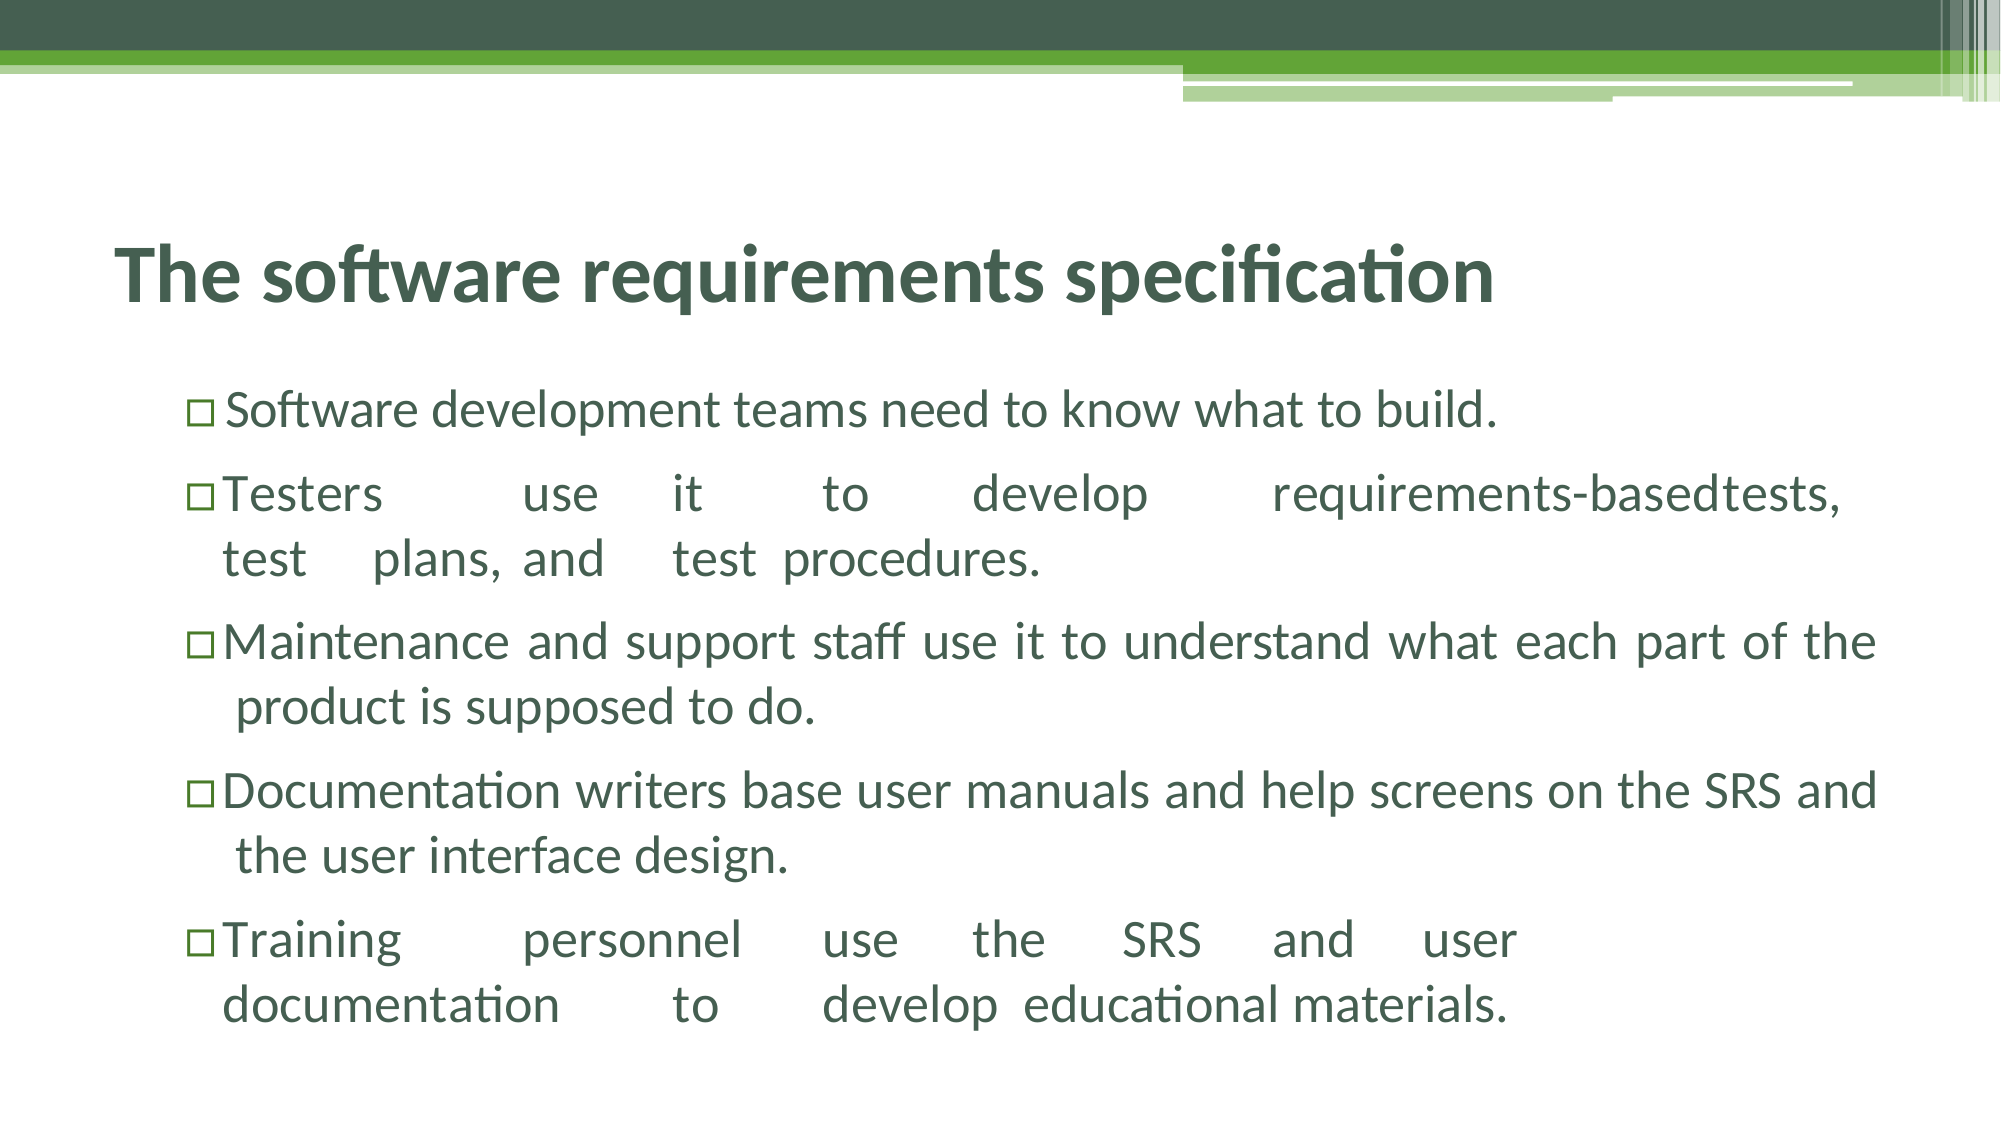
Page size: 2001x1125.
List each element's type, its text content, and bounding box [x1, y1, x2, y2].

text_box ▫ Software development teams need to know what to build. ▫ Testers use it to develop requirements-based tests, test plans, and test procedures. ▫ Maintenance and support staff use it to understand what each part of the product is supposed to do. ▫ Documentation writers base user manuals and help screens on the SRS and the user interface design. ▫ Training personnel use the SRS and user documentation to develop educational materials. [180, 352, 1888, 1033]
title The software requirements specification [112, 217, 1510, 408]
